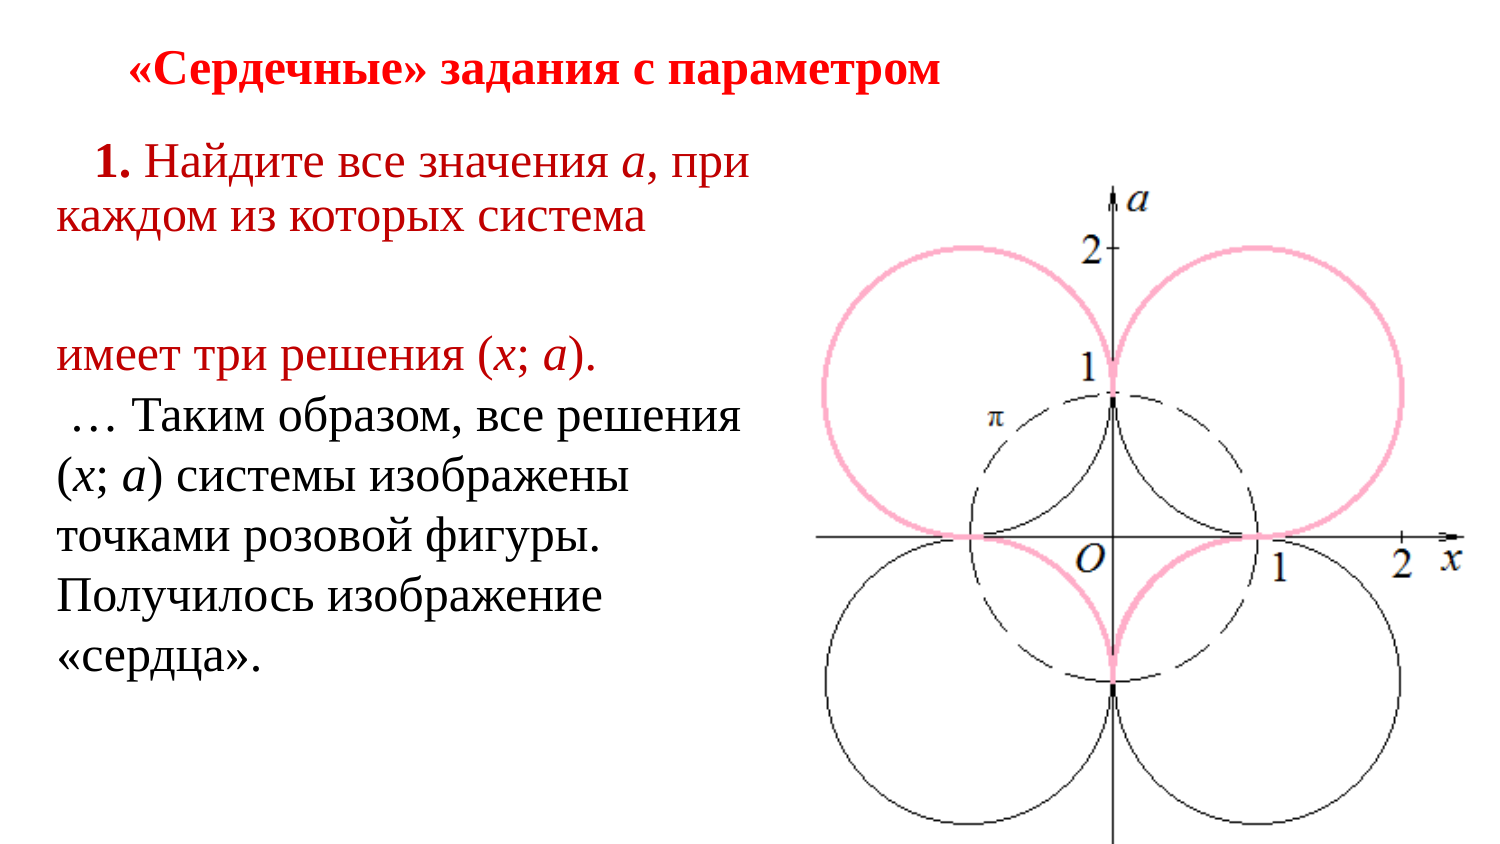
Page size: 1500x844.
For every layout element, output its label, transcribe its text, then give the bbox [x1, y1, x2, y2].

picture [782, 170, 1500, 844]
title «Сердечные» задания с параметром [112, 32, 1376, 103]
